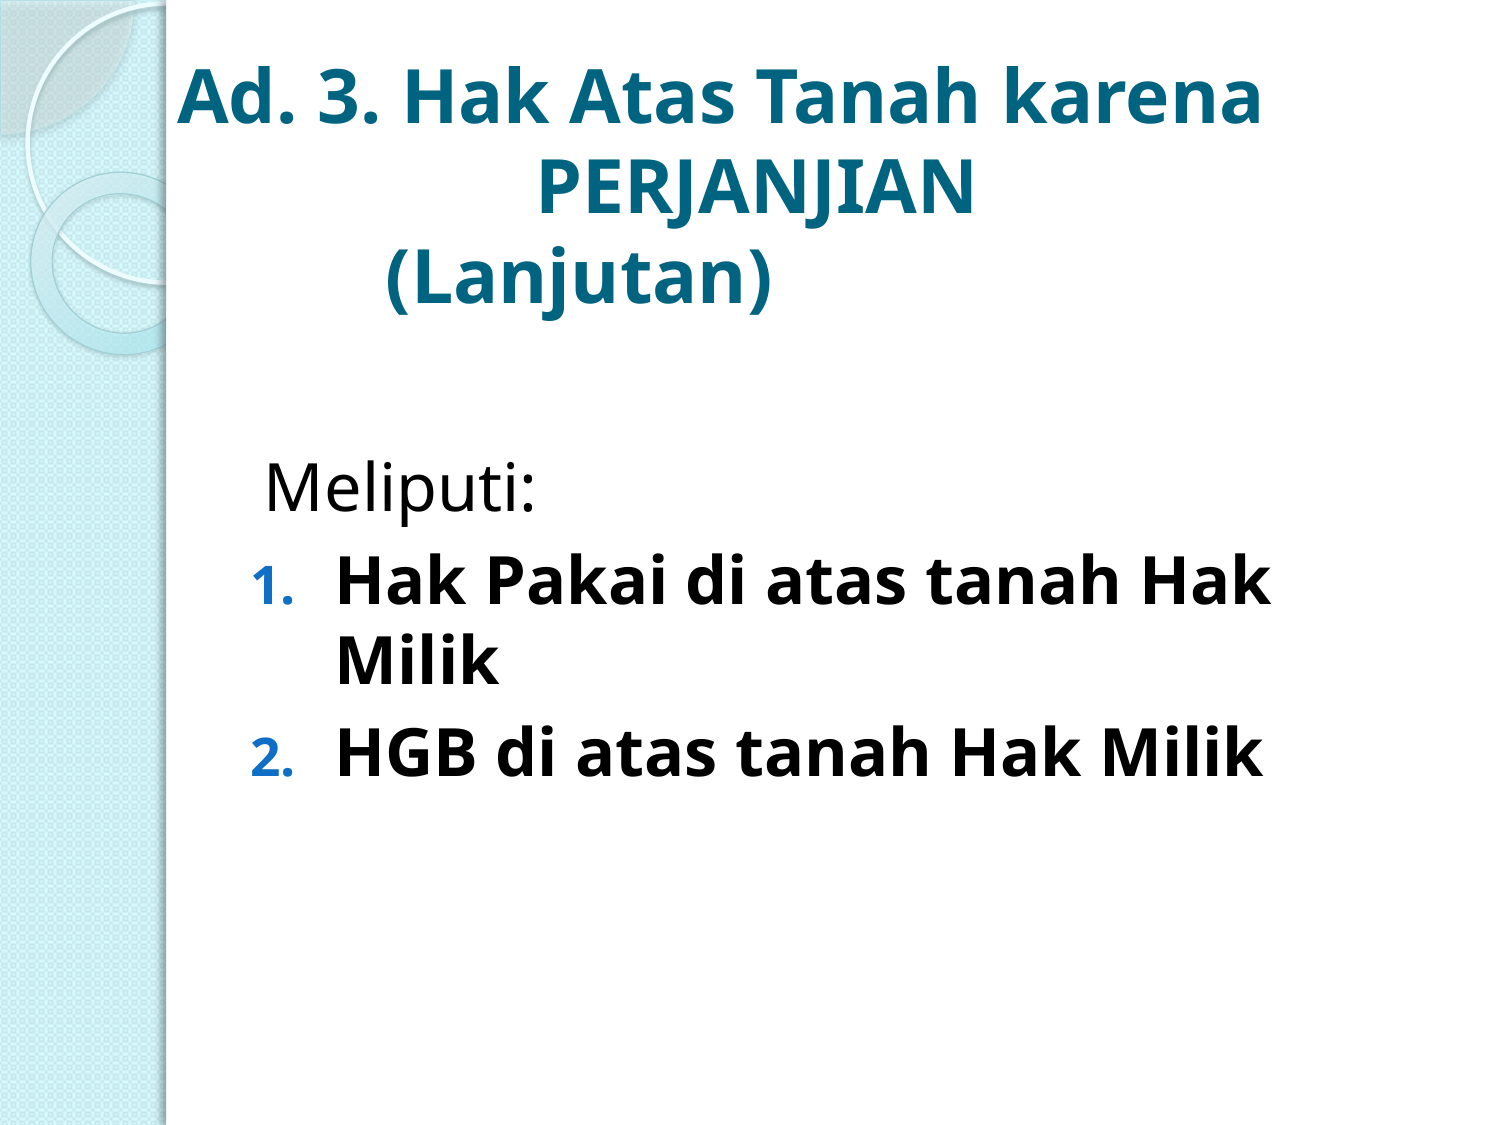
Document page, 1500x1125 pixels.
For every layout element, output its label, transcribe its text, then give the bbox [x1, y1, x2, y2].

title Ad. 3. Hak Atas Tanah karena PERJANJIAN (Lanjutan) [162, 54, 1466, 313]
list Meliputi: Hak Pakai di atas tanah Hak Milik HGB di atas tanah Hak Milik [235, 437, 1466, 1025]
